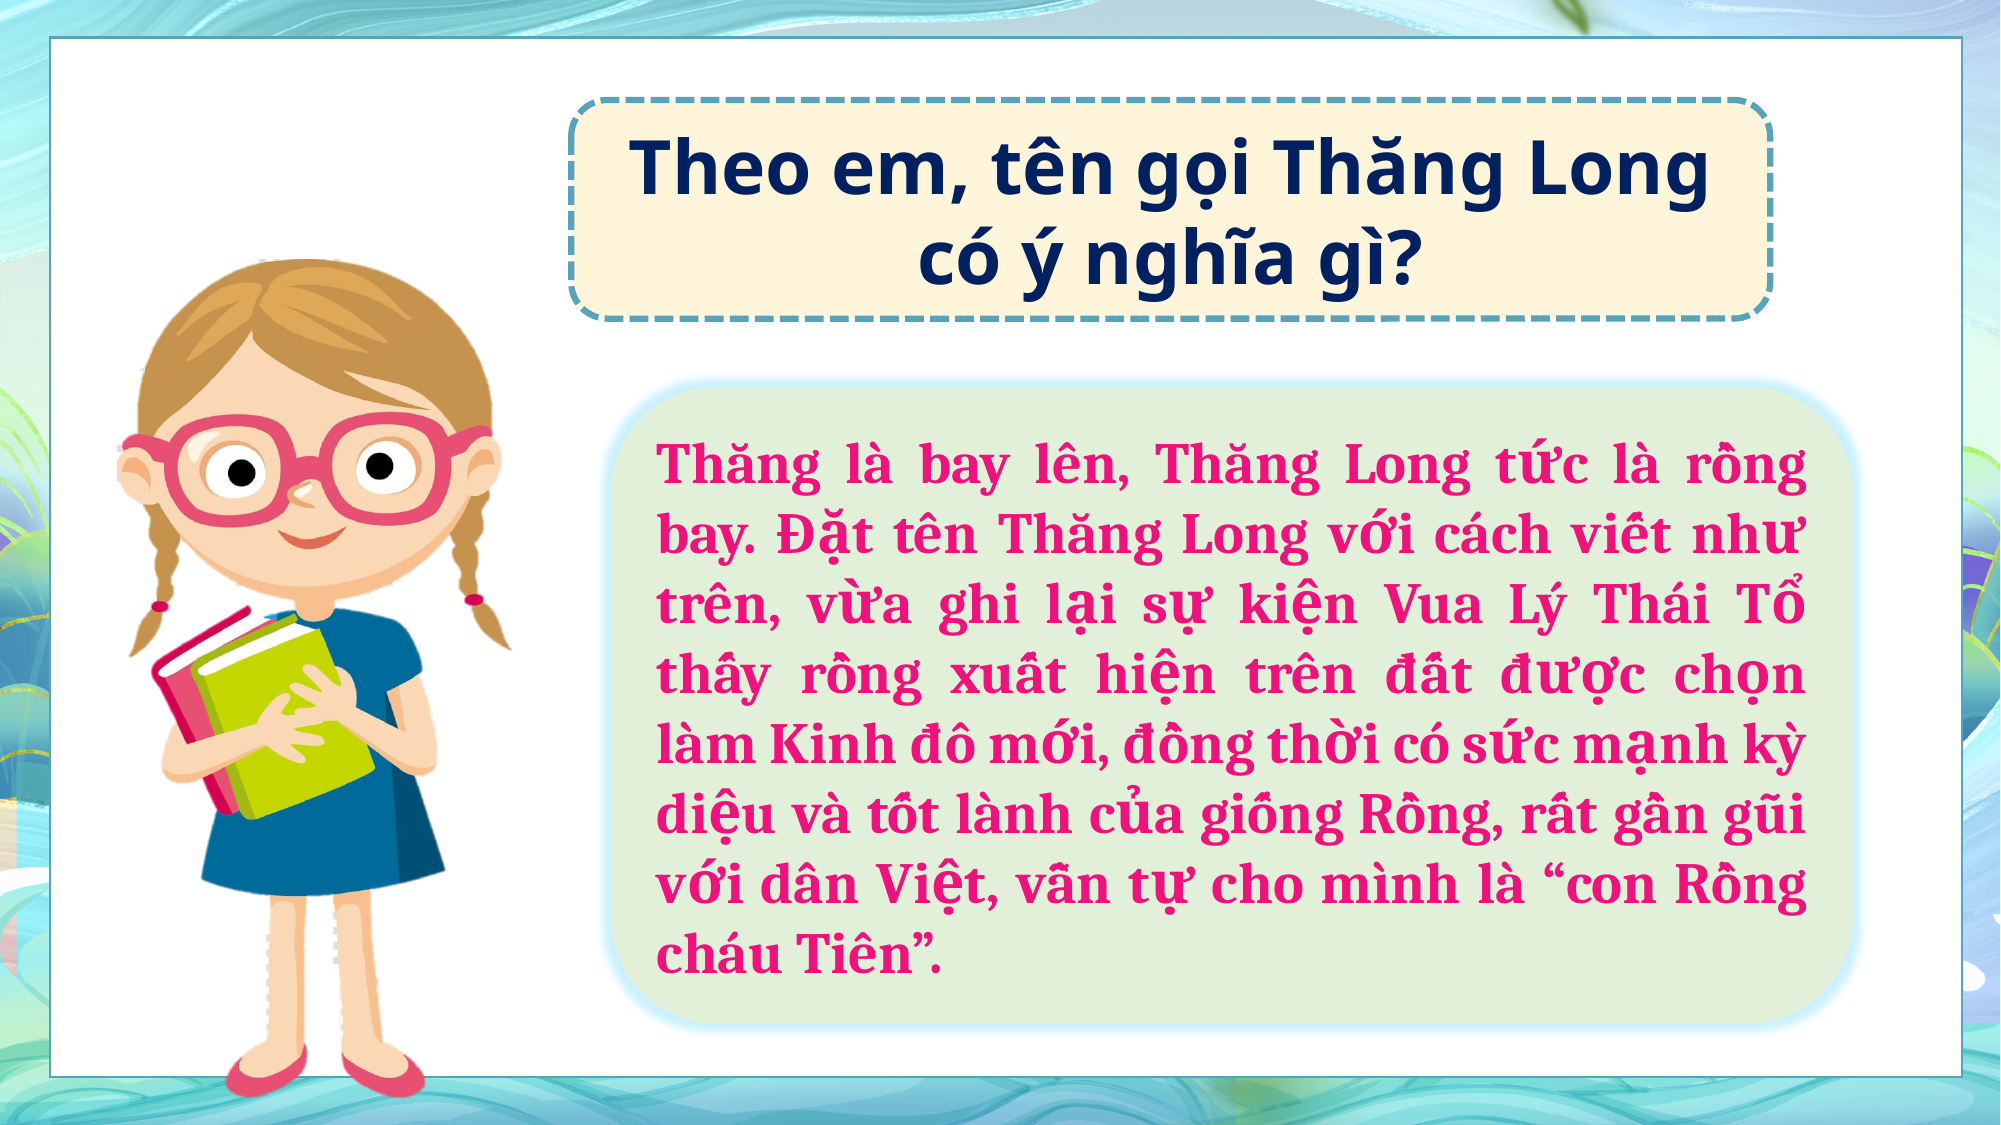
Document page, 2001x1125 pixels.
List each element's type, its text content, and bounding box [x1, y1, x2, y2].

text_box Theo em, tên gọi Thăng Long có ý nghĩa gì? [570, 98, 1772, 320]
text_box Thăng là bay lên, Thăng Long tức là rồng bay. Đặt tên Thăng Long với cách viết như trên, vừa ghi lại sự kiện Vua Lý Thái Tổ thấy rồng xuất hiện trên đất được chọn làm Kinh đô mới, đồng thời có sức mạnh kỳ diệu và tốt lành của giống Rồng, rất gần gũi với dân Việt, vẫn tự cho mình là “con Rồng cháu Tiên”. [610, 386, 1854, 1024]
picture [0, 0, 2001, 1125]
